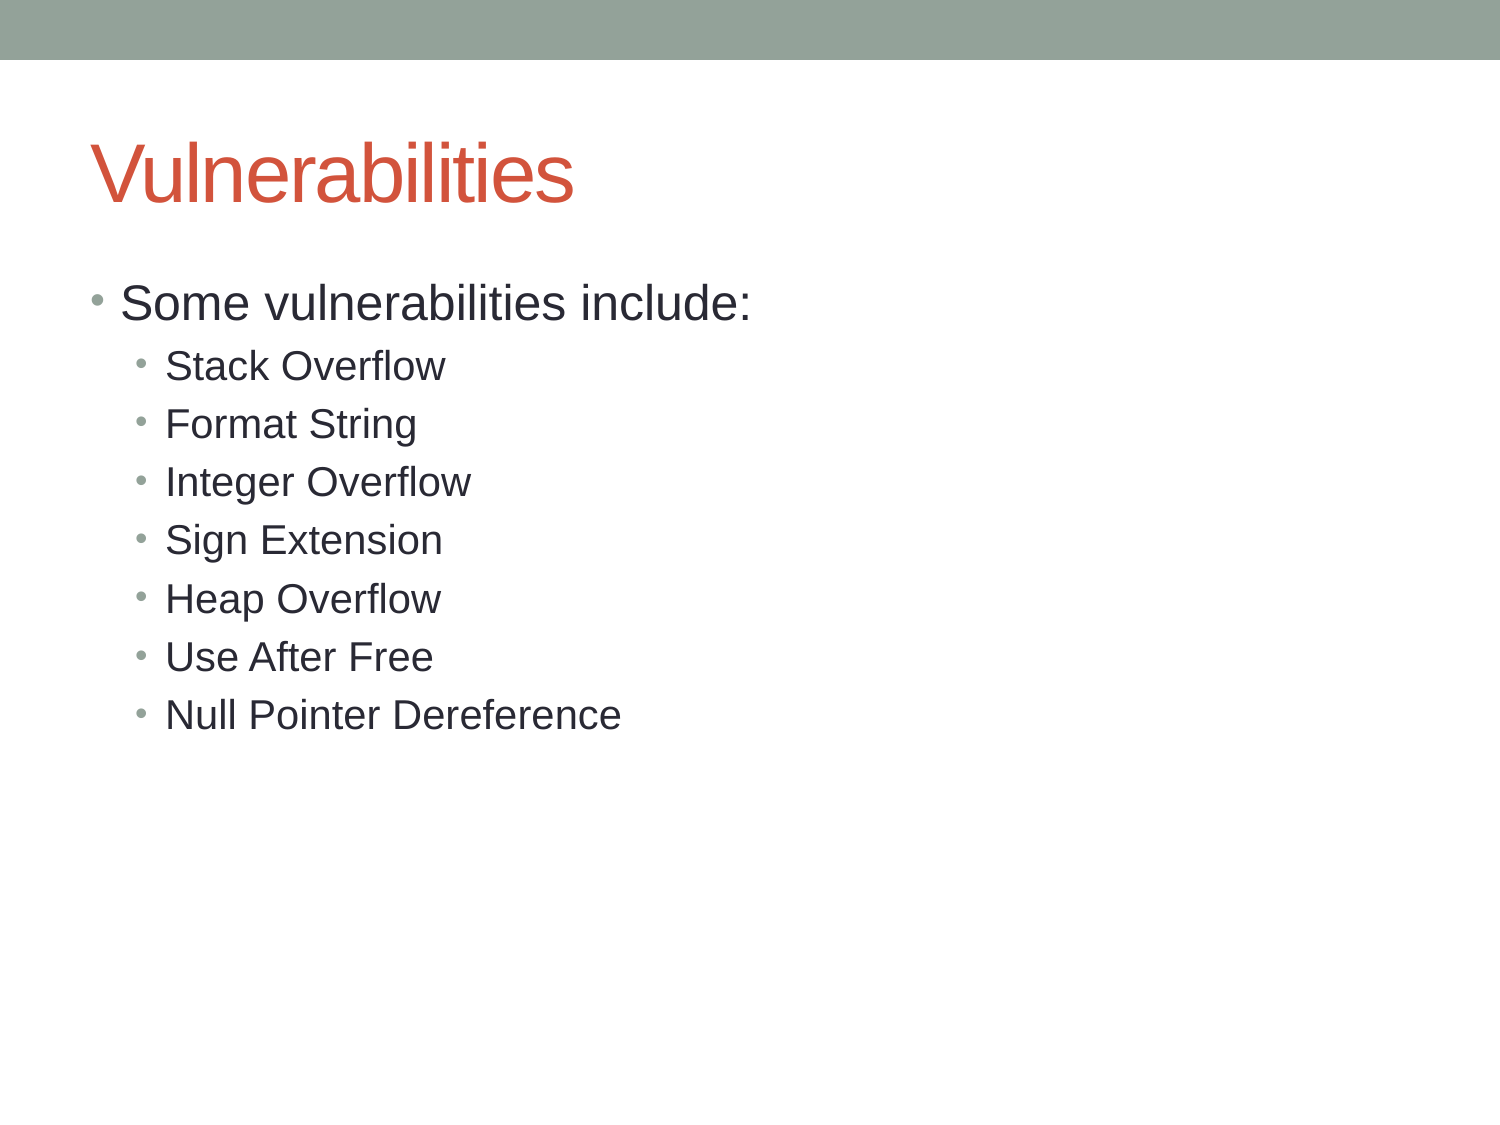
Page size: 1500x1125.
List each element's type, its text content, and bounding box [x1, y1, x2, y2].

title Vulnerabilities [75, 87, 1425, 250]
list Some vulnerabilities include: Stack Overflow Format String Integer Overflow Sign Extension Heap Overflow Use After Free Null Pointer Dereference [75, 262, 1425, 1063]
